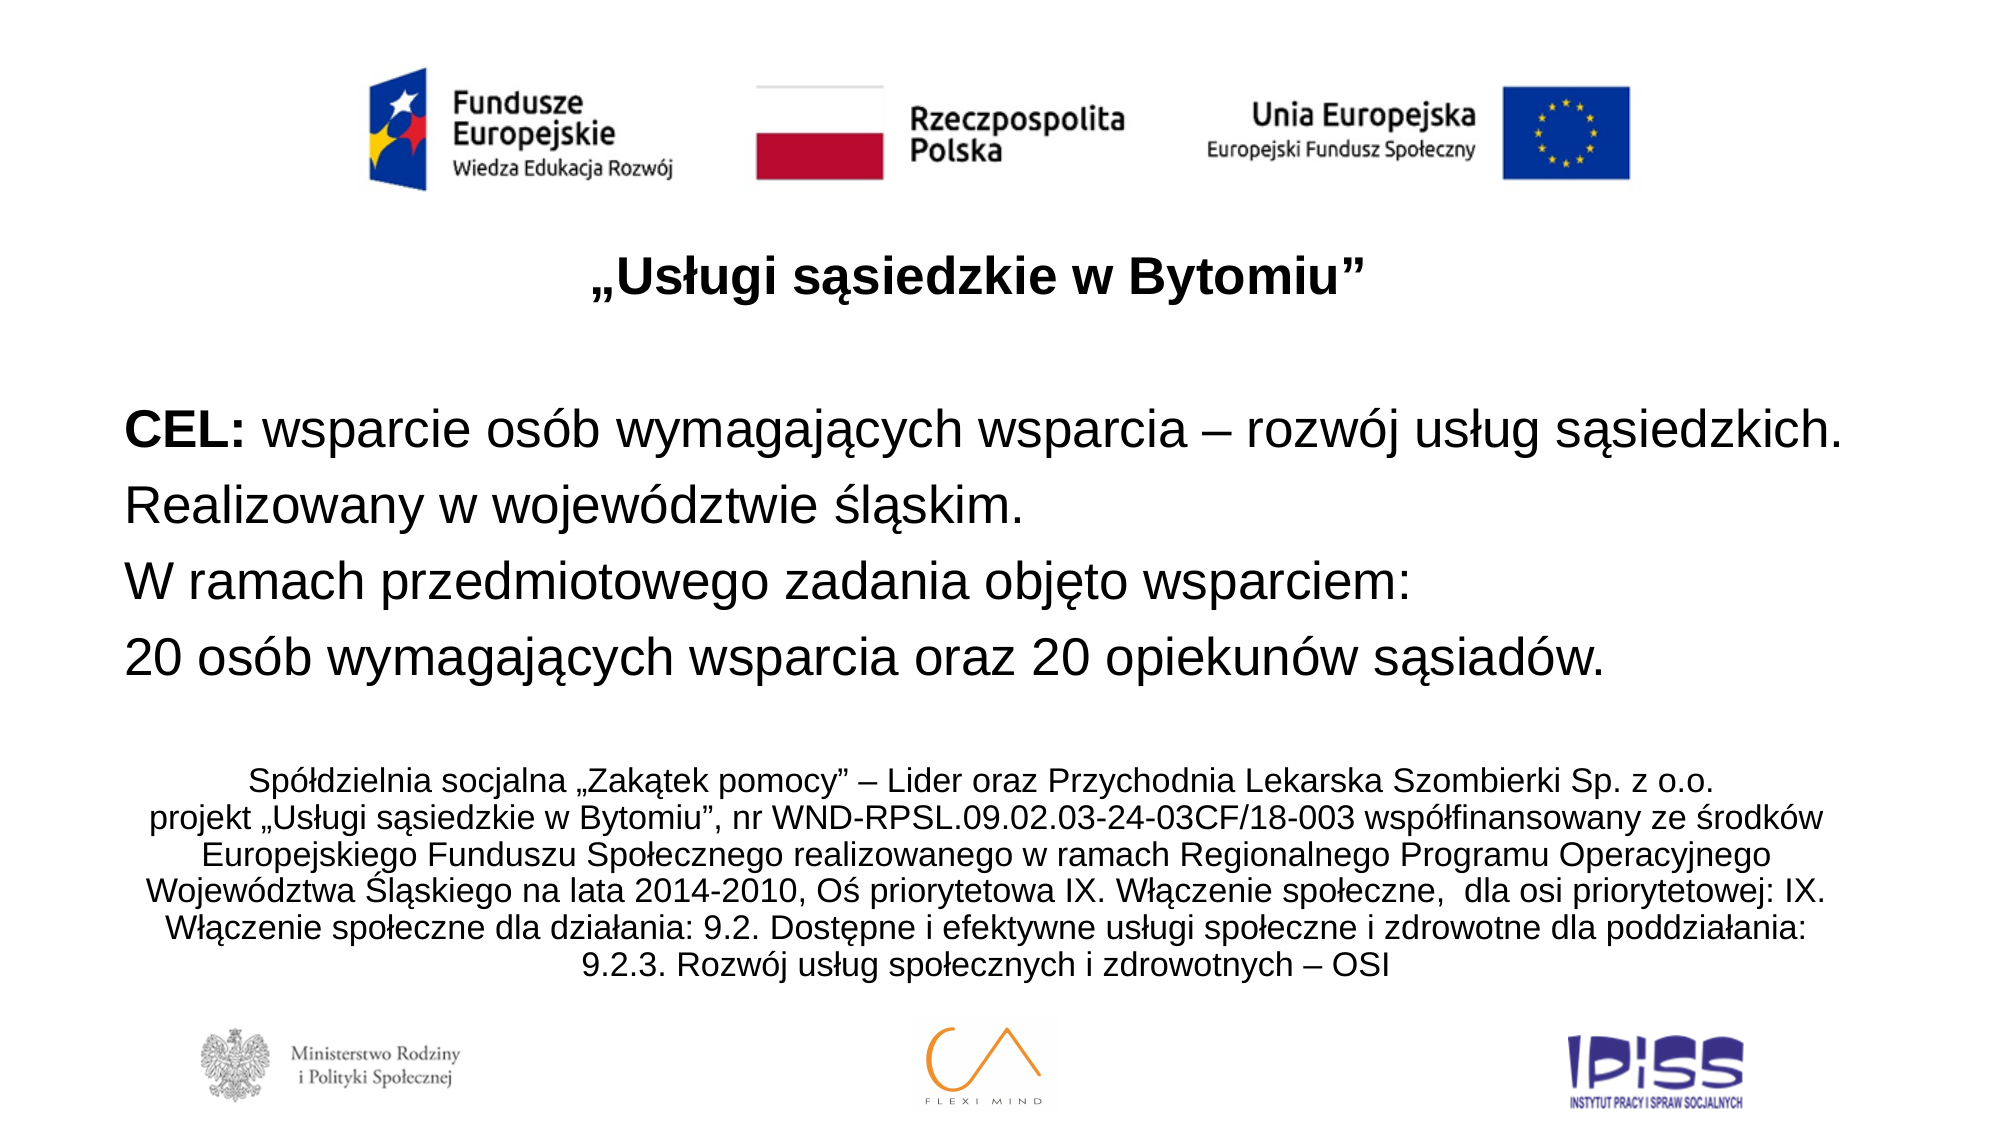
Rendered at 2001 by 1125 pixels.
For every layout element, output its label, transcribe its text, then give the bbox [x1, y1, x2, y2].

picture [150, 1034, 522, 1125]
picture [1568, 1035, 1745, 1110]
list „Usługi sąsiedzkie w Bytomiu” CEL: wsparcie osób wymagających wsparcia – rozwój usług sąsiedzkich. Realizowany w województwie śląskim. W ramach przedmiotowego zadania objęto wsparciem: 20 osób wymagających wsparcia oraz 20 opiekunów sąsiadów. Spółdzielnia socjalna „Zakątek pomocy” – Lider oraz Przychodnia Lekarska Szombierki Sp. z o.o. projekt „Usługi sąsiedzkie w Bytomiu”, nr WND-RPSL.09.02.03-24-03CF/18-003 współfinansowany ze środków Europejskiego Funduszu Społecznego realizowanego w ramach Regionalnego Programu Operacyjnego Województwa Śląskiego na lata 2014-2010, Oś priorytetowa IX. Włączenie społeczne, dla osi priorytetowej: IX. Włączenie społeczne dla działania: 9.2. Dostępne i efektywne usługi społeczne i zdrowotne dla poddziałania: 9.2.3. Rozwój usług społecznych i zdrowotnych – OSI [109, 241, 1863, 1034]
picture [342, 37, 1658, 222]
